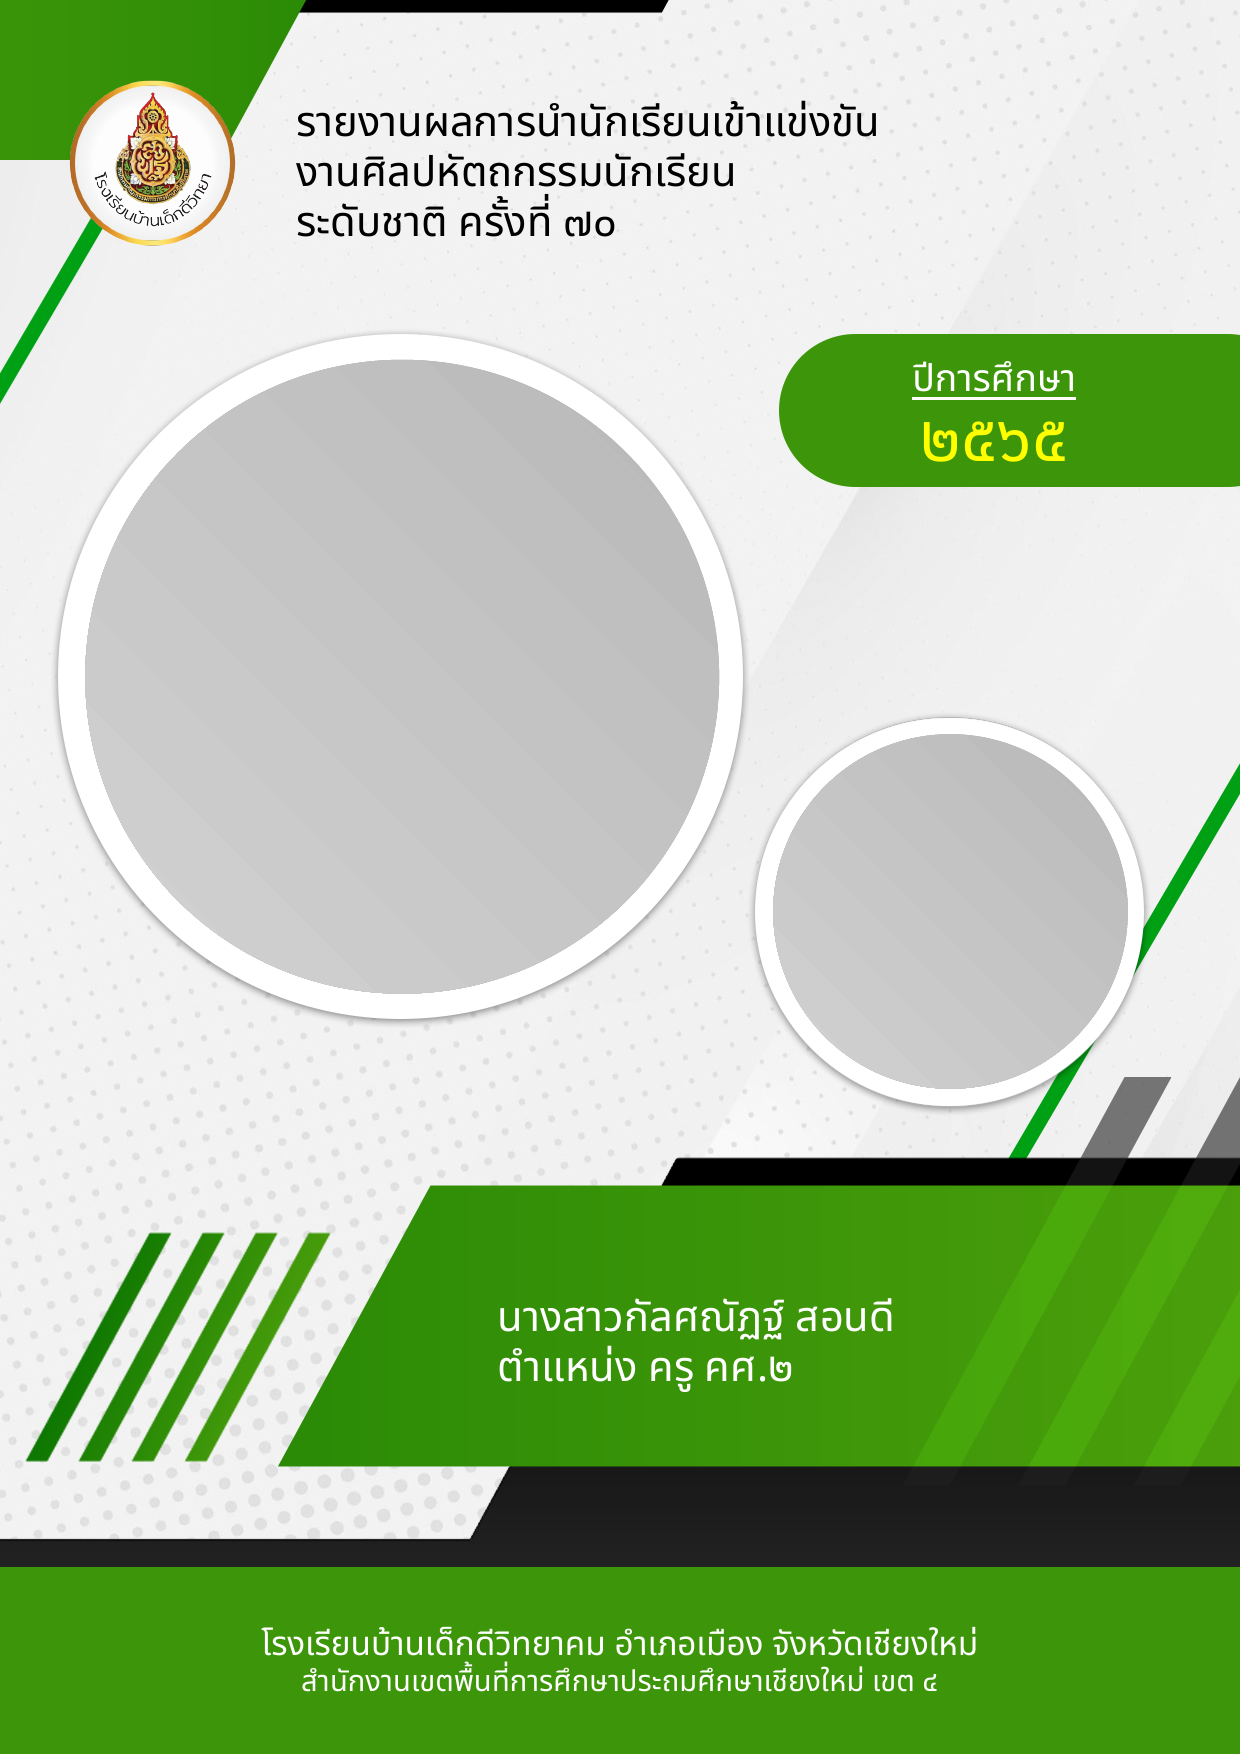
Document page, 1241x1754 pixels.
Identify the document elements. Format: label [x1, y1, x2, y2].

text_box [58, 67, 249, 257]
picture [0, 0, 1241, 1754]
